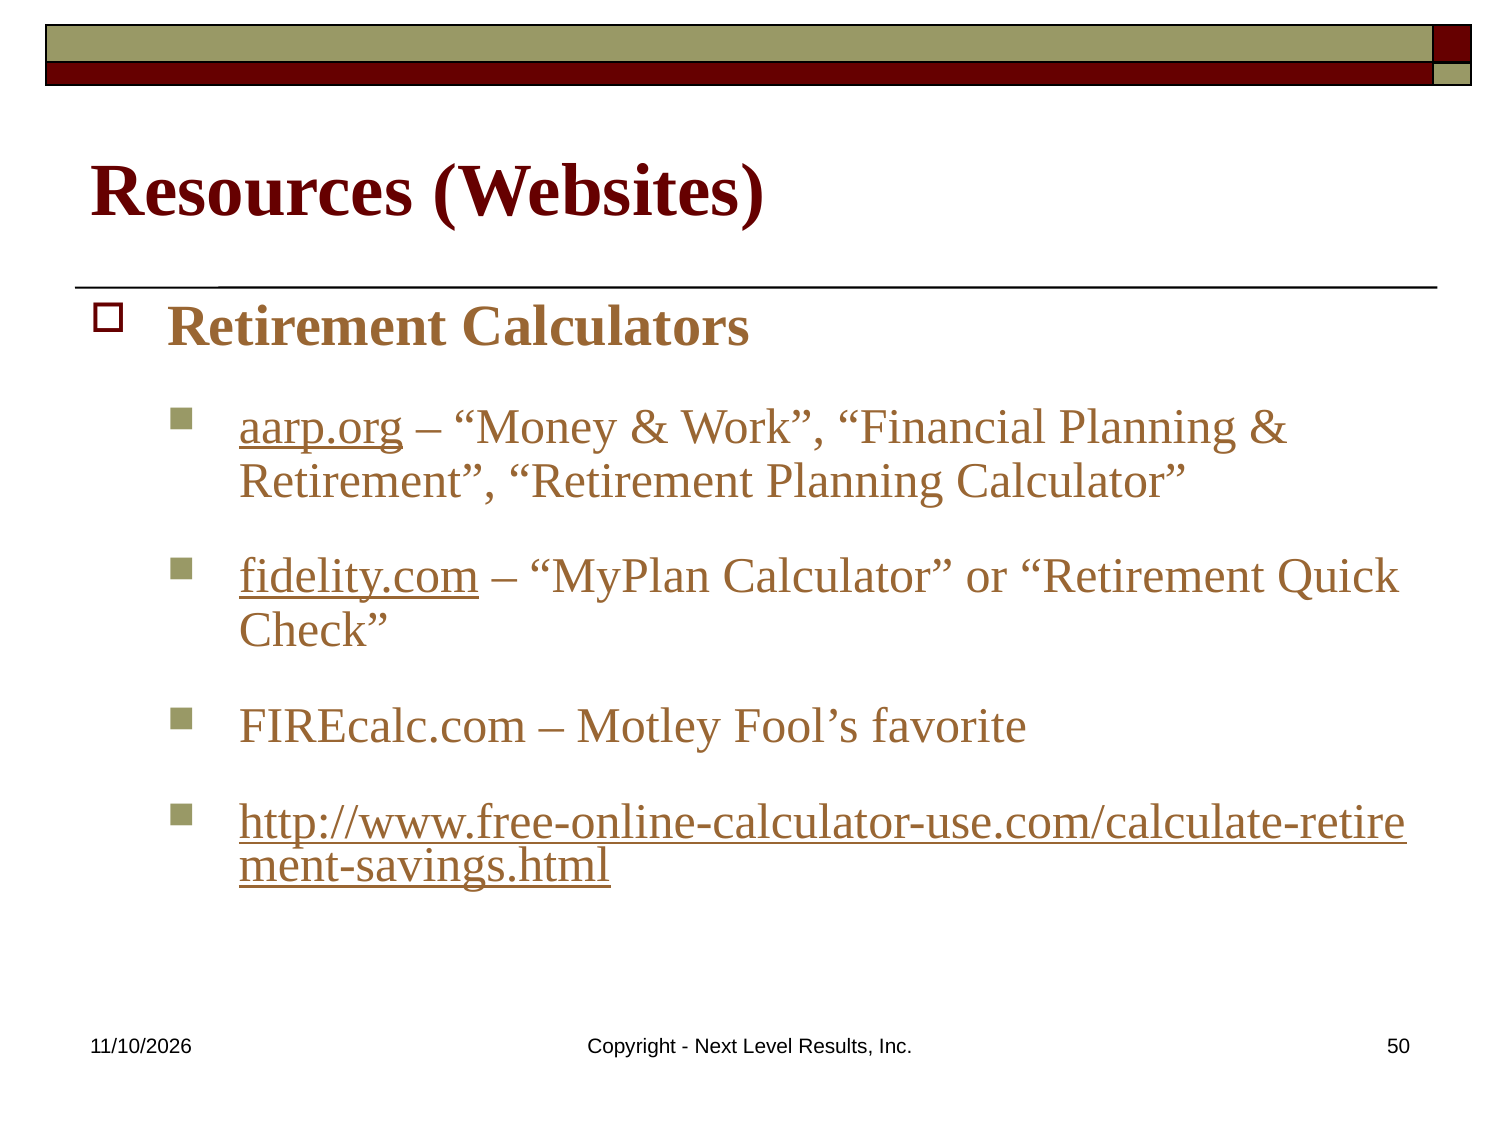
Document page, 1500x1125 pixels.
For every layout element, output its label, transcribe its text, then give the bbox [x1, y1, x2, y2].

list Retirement Calculators aarp.org – “Money & Work”, “Financial Planning & Retirement”, “Retirement Planning Calculator” fidelity.com – “MyPlan Calculator” or “Retirement Quick Check” FIREcalc.com – Motley Fool’s favorite http://www.free-online-calculator-use.com/calculate-retirement-savings.html [75, 287, 1425, 1006]
footer Copyright - Next Level Results, Inc. [512, 1024, 988, 1101]
title Resources (Websites) [75, 87, 1425, 238]
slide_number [74, 1024, 351, 1101]
slide_number 50 [1112, 1024, 1426, 1101]
